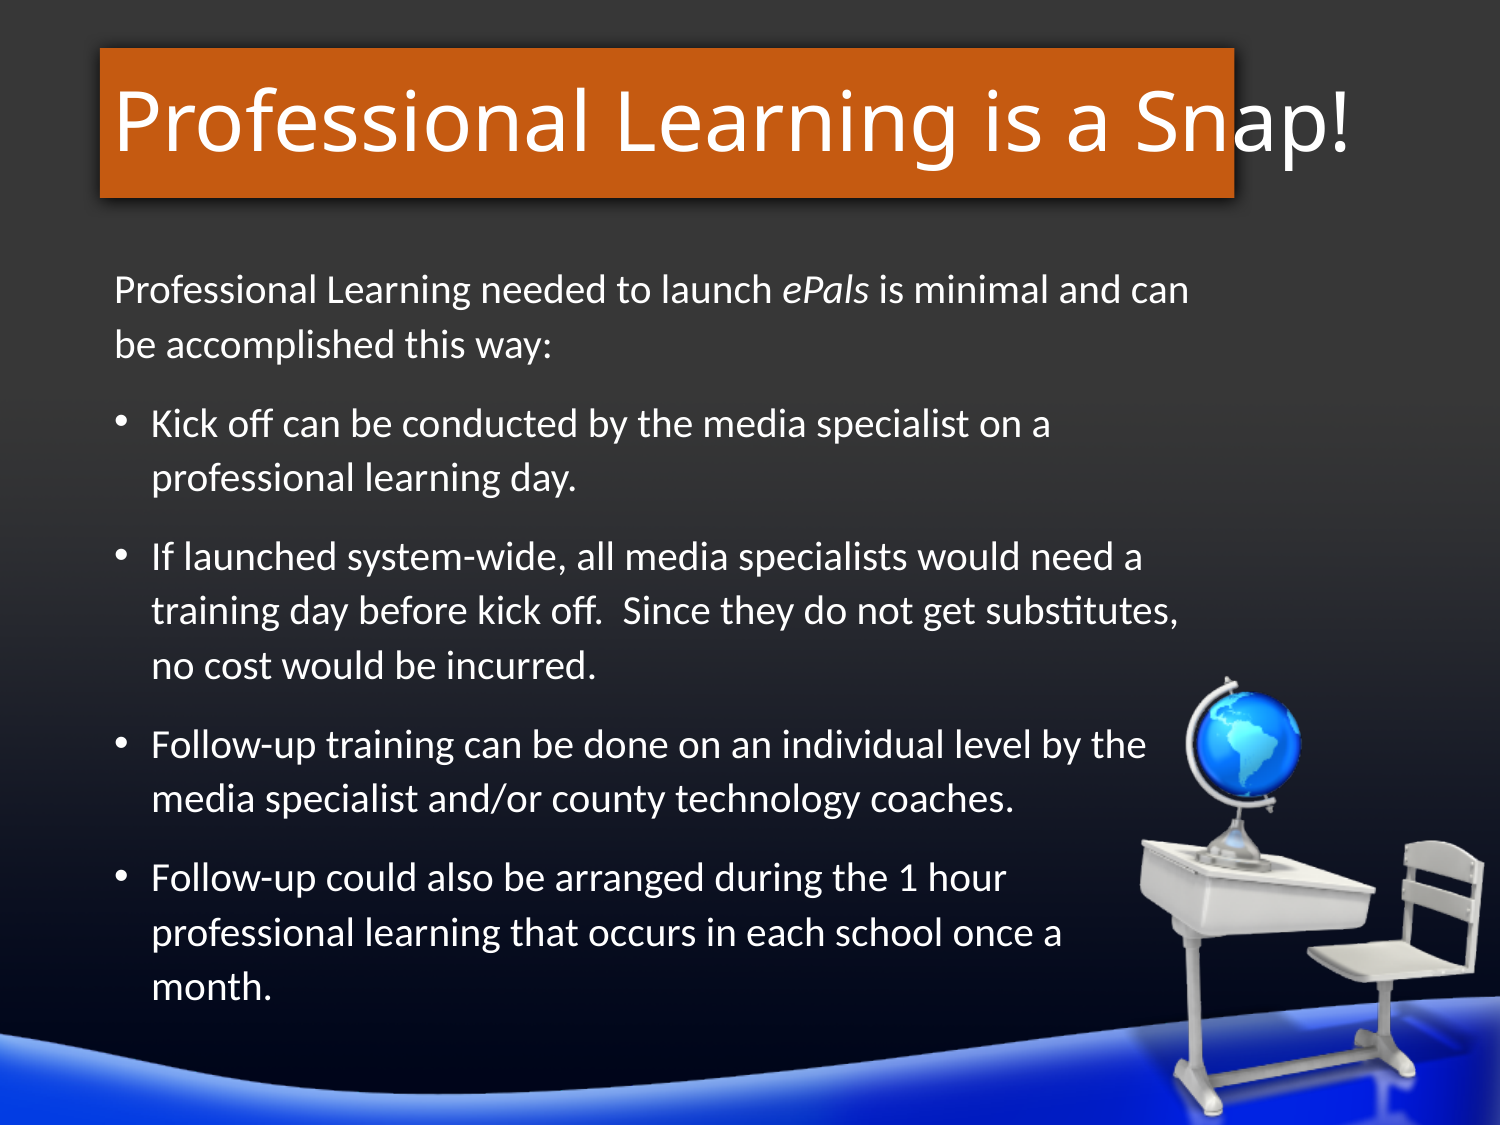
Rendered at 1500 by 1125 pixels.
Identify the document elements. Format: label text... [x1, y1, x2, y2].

list Professional Learning needed to launch ePals is minimal and can be accomplished this way: Kick off can be conducted by the media specialist on a professional learning day. If launched system-wide, all media specialists would need a training day before kick off. Since they do not get substitutes, no cost would be incurred. Follow-up training can be done on an individual level by the media specialist and/or county technology coaches. Follow-up could also be arranged during the 1 hour professional learning that occurs in each school once a month. [24, 249, 1235, 1025]
picture [0, 0, 1500, 1125]
title Professional Learning is a Snap! [97, 35, 1447, 213]
